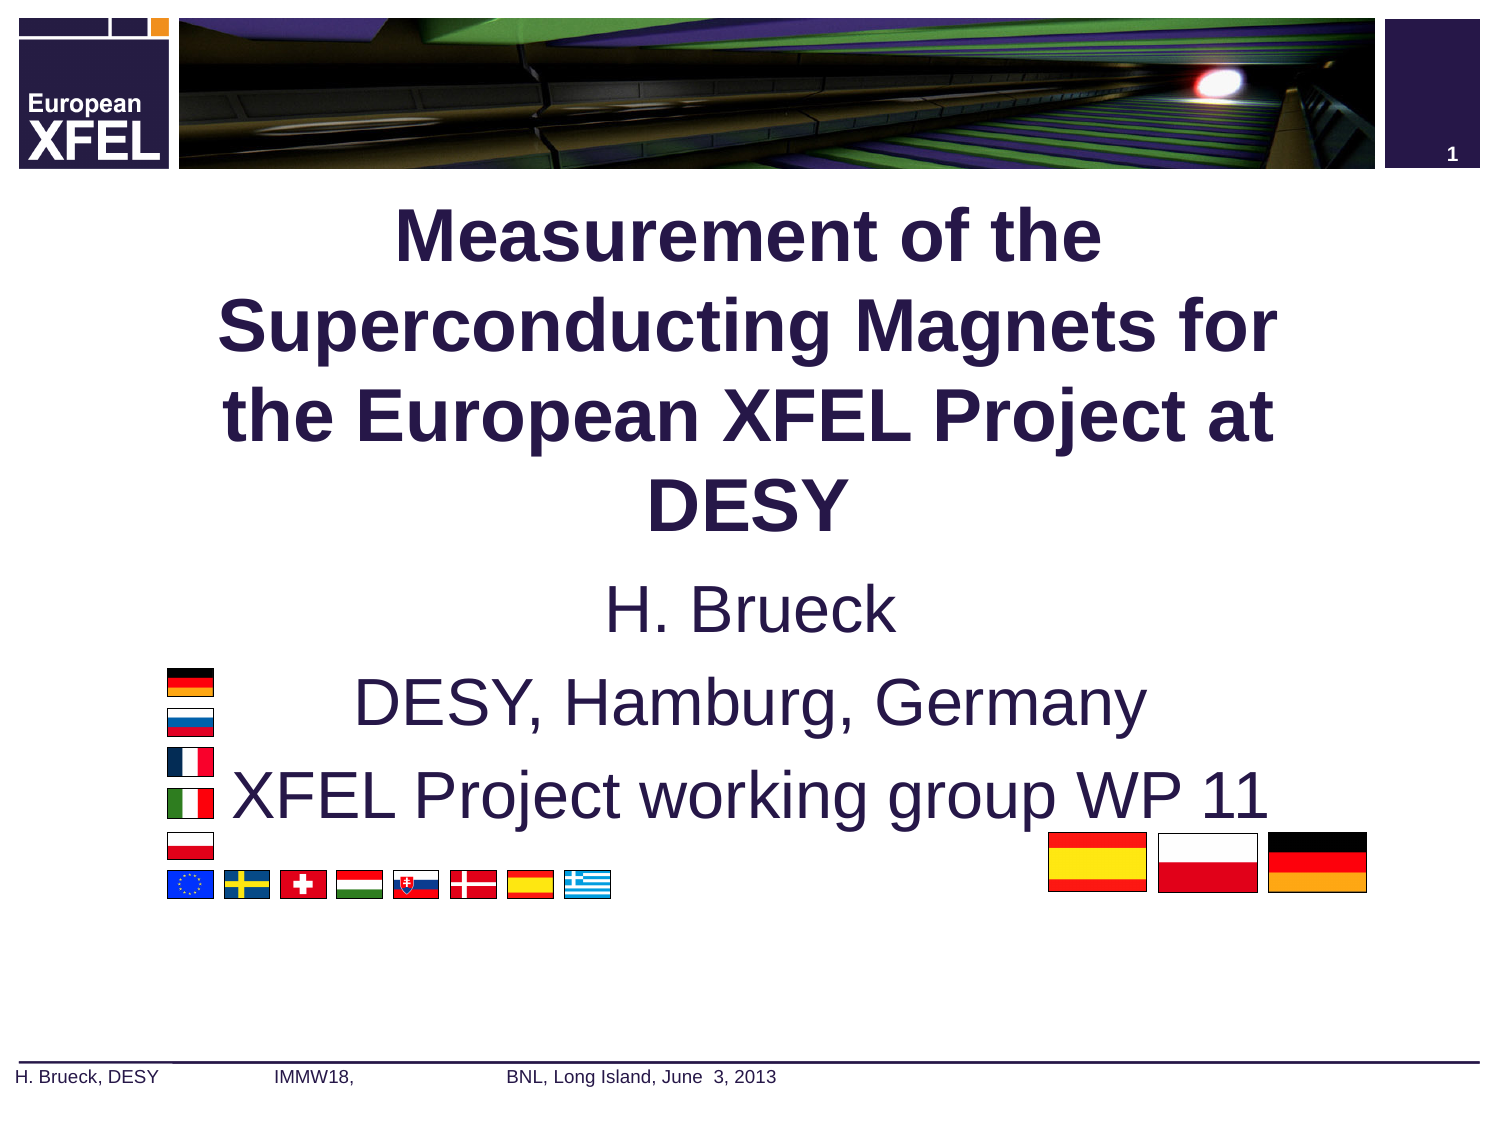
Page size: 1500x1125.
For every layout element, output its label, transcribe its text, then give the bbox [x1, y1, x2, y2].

footer H. Brueck, DESY IMMW18, BNL, Long Island, June 3, 2013 [0, 1057, 1105, 1125]
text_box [167, 668, 610, 899]
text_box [1048, 831, 1367, 893]
slide_number 1 [1405, 18, 1500, 169]
picture [19, 18, 169, 169]
picture [179, 18, 1375, 169]
title Measurement of the Superconducting Magnets for the European XFEL Project at DESY [154, 215, 1344, 519]
subtitle H. Brueck DESY, Hamburg, Germany XFEL Project working group WP 11 [153, 556, 1349, 1031]
